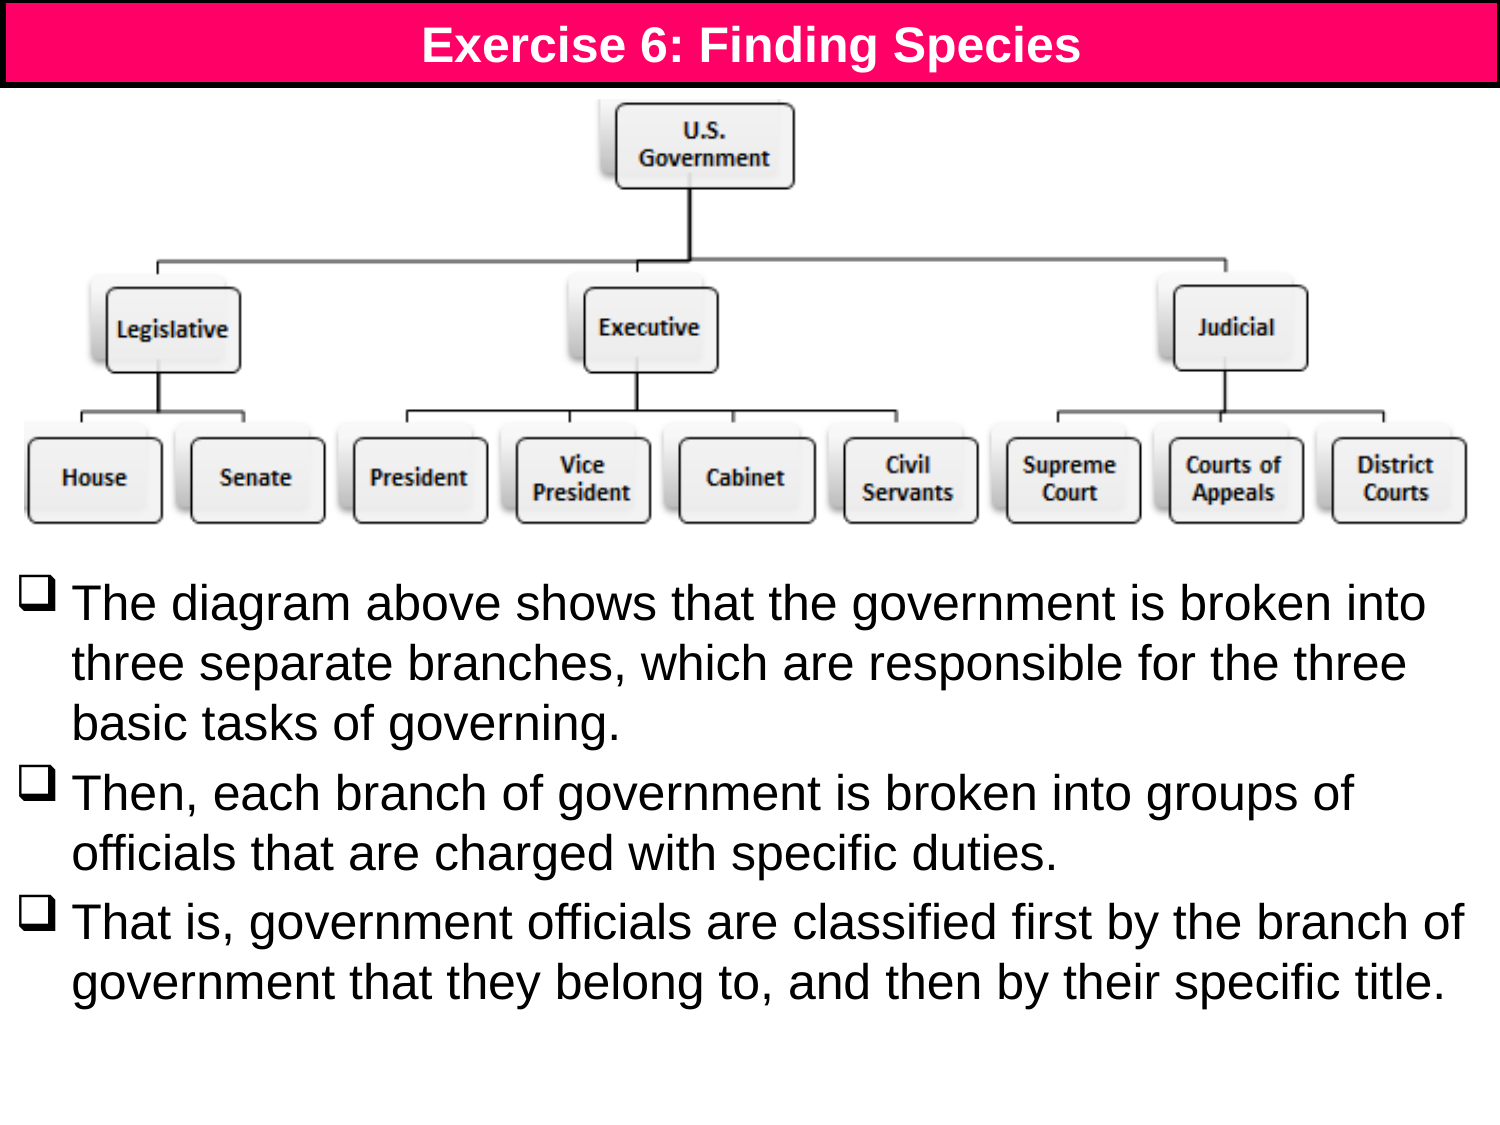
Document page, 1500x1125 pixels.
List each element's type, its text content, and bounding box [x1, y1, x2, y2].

picture [24, 99, 1476, 536]
list The diagram above shows that the government is broken into three separate branches, which are responsible for the three basic tasks of governing. Then, each branch of government is broken into groups of officials that are charged with specific duties. That is, government officials are classified first by the branch of government that they belong to, and then by their specific title. [0, 562, 1500, 1125]
title Exercise 6: Finding Species [3, 0, 1500, 86]
